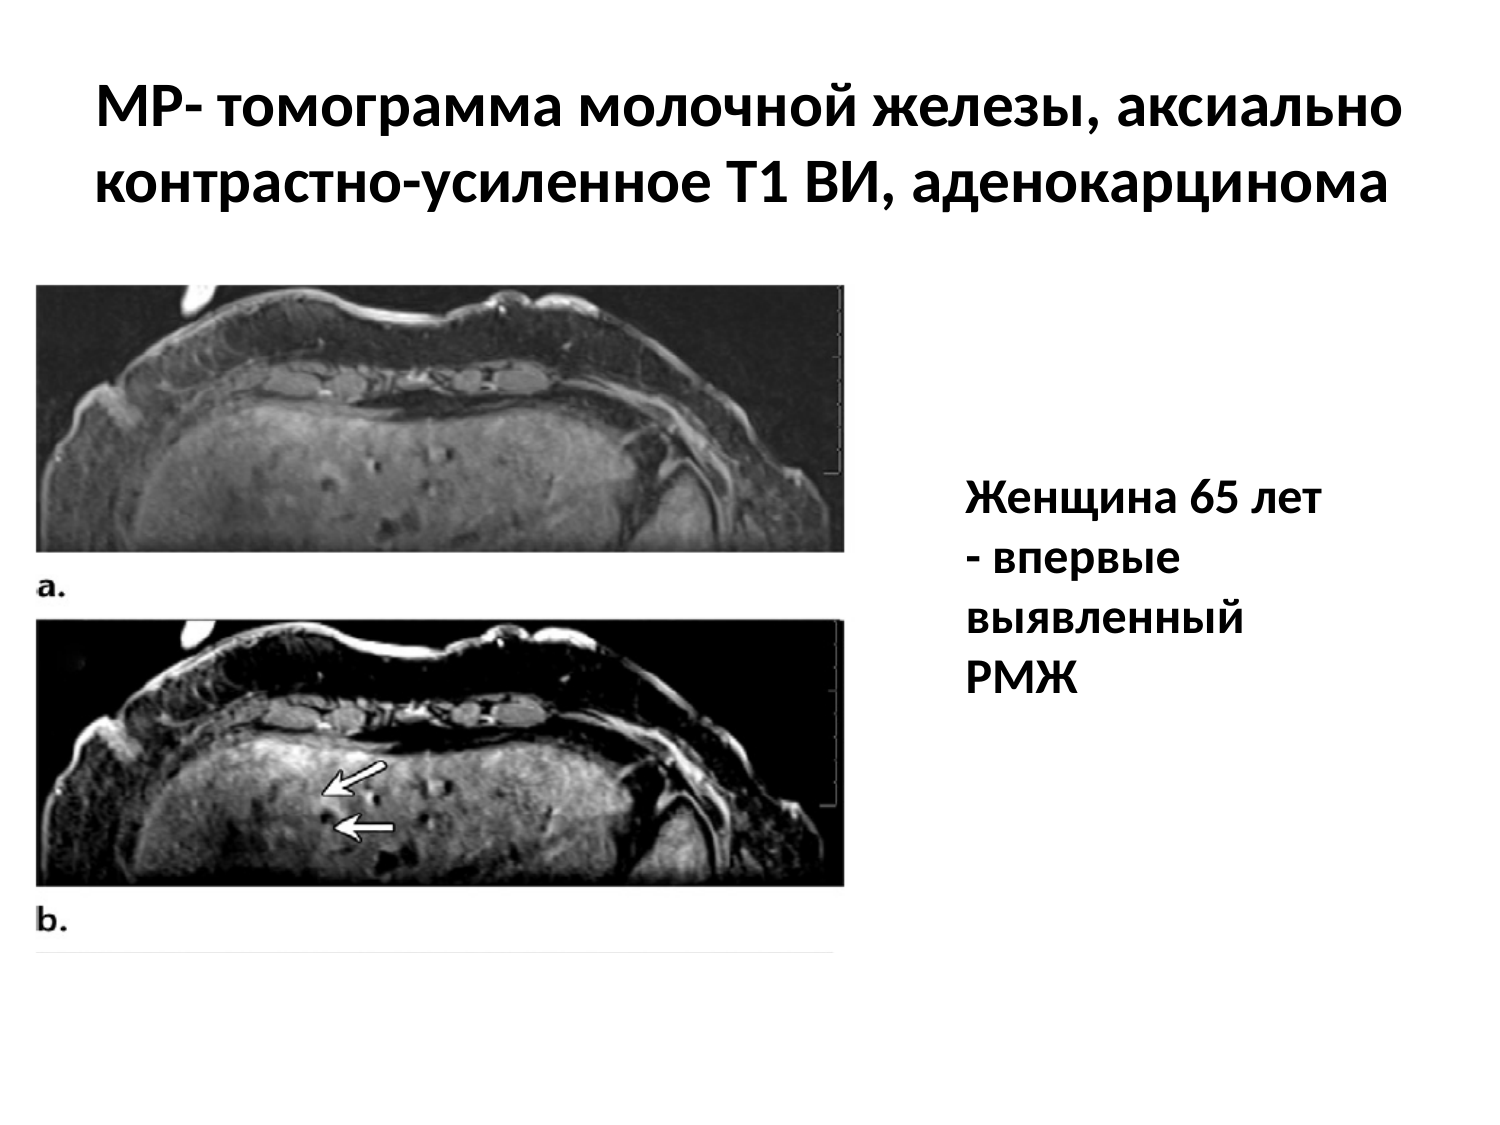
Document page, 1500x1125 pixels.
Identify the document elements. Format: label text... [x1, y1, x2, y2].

title МР- томограмма молочной железы, аксиально контрастно-усиленное Т1 ВИ, аденокарцинома [75, 45, 1425, 233]
text_box Женщина 65 лет - впервые выявленный РМЖ [950, 456, 1365, 711]
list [29, 278, 858, 953]
